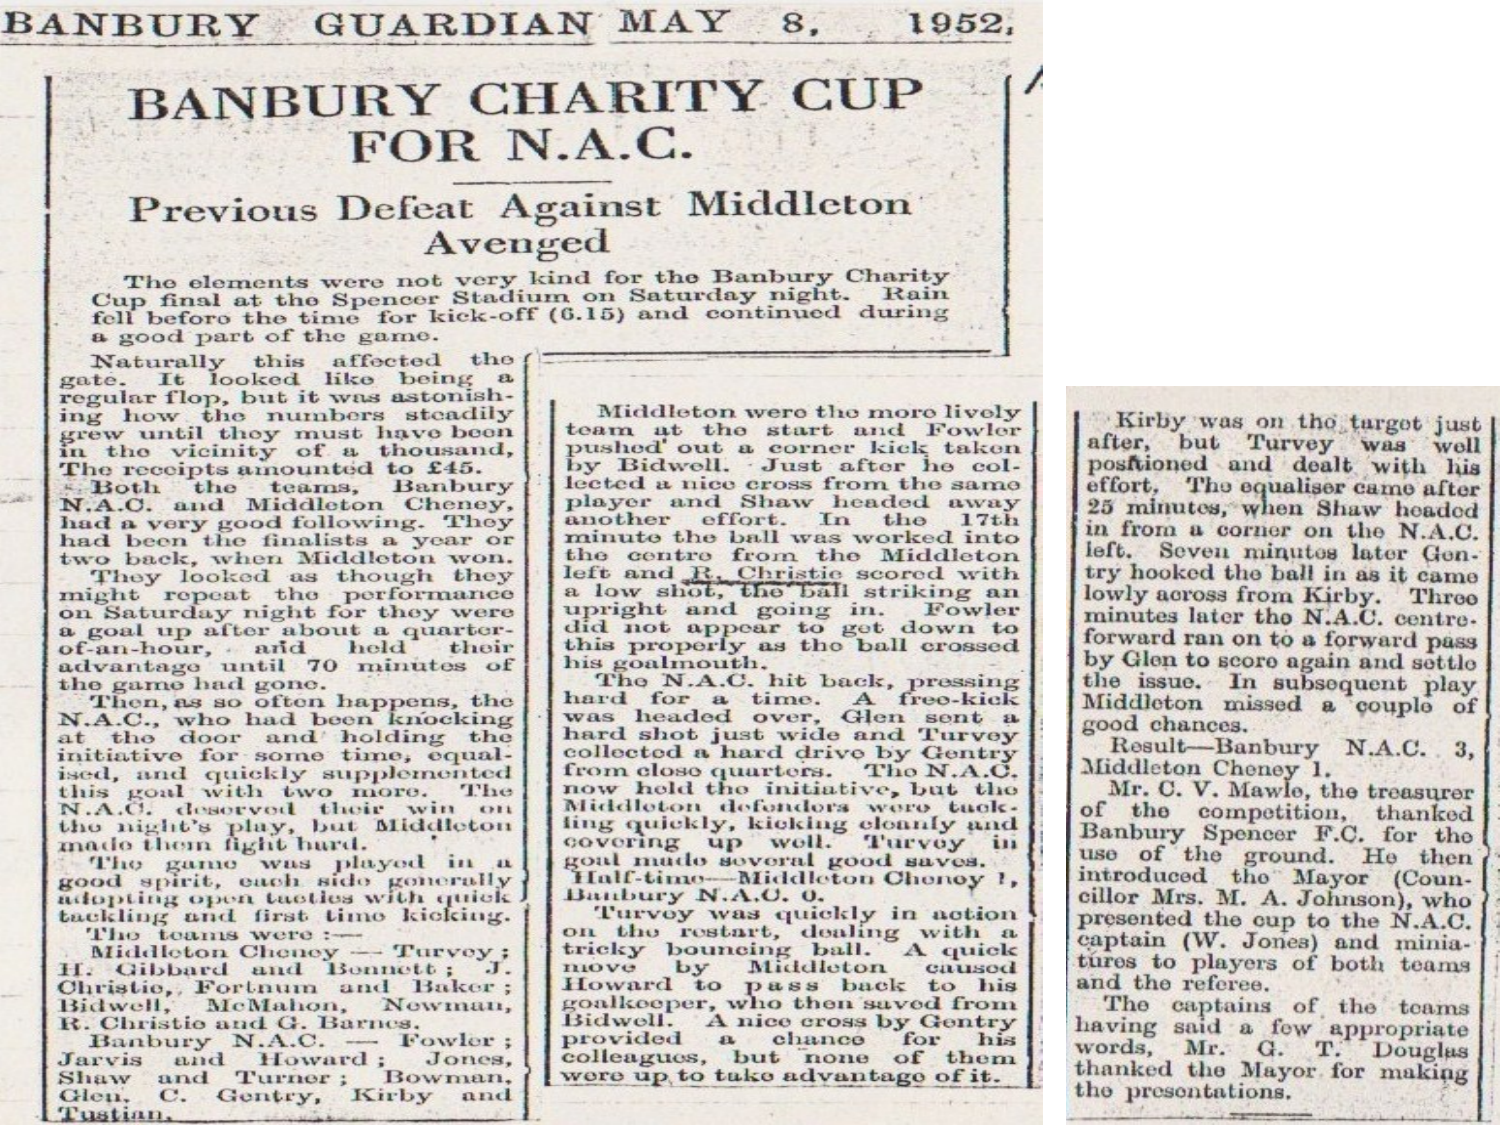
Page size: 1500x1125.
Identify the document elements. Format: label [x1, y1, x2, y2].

picture [1066, 386, 1500, 1125]
picture [0, 0, 1044, 1125]
